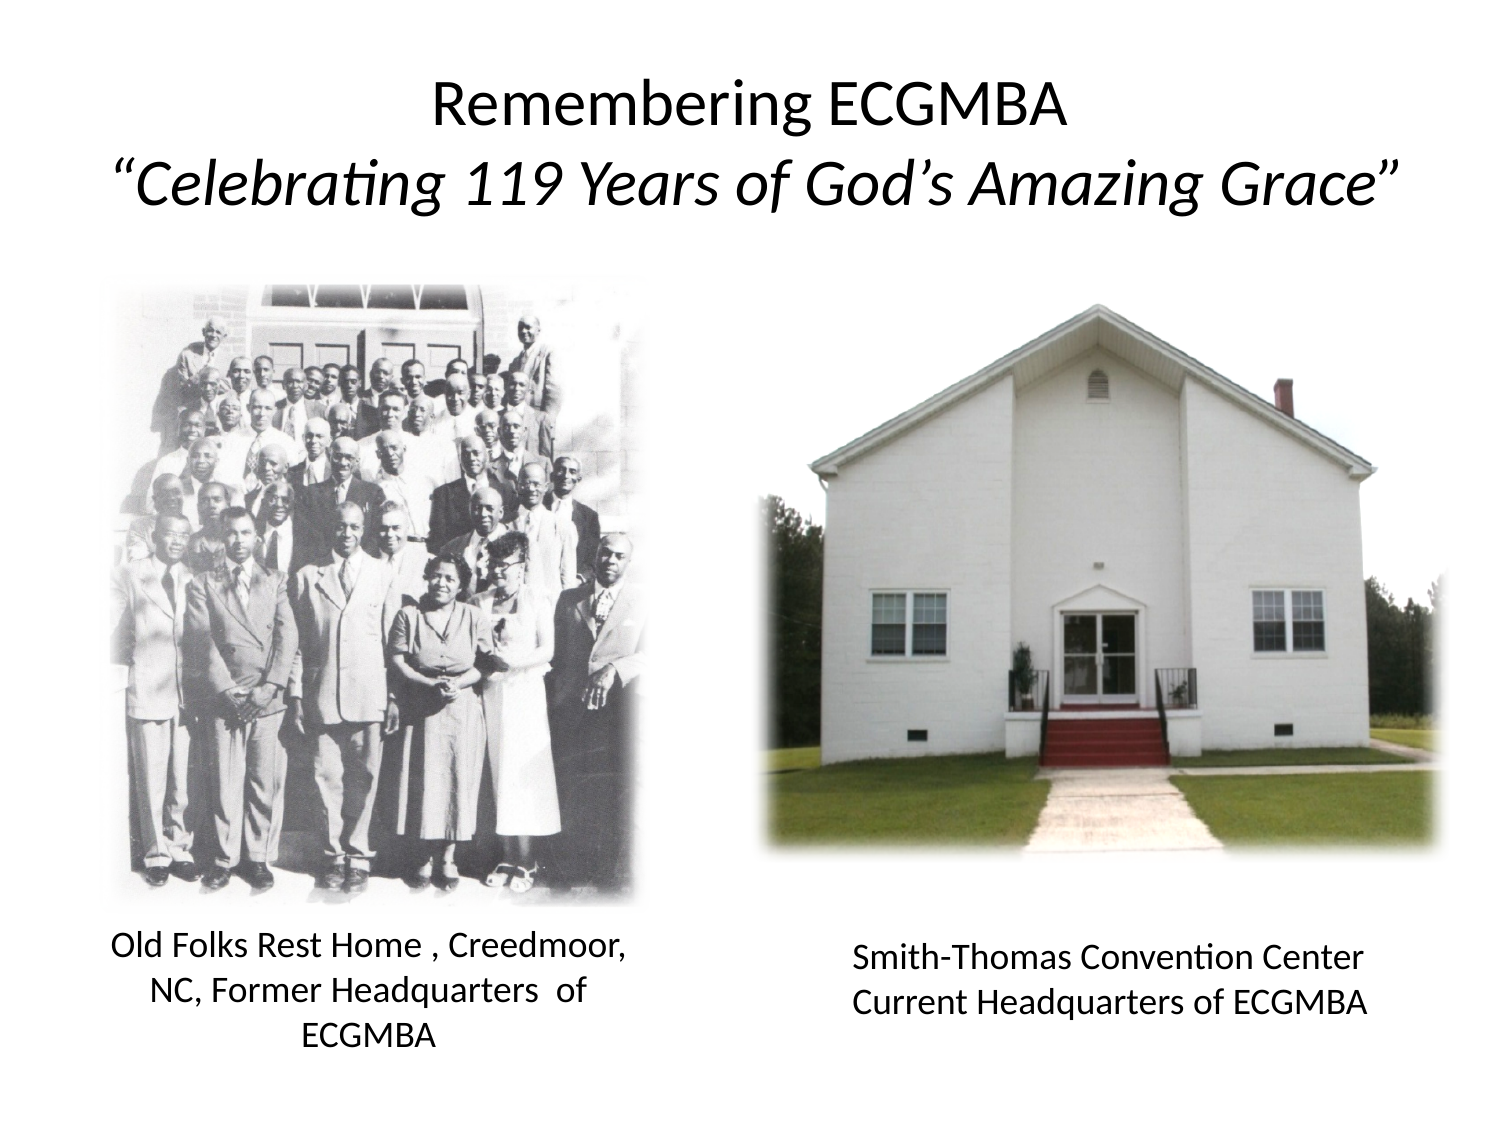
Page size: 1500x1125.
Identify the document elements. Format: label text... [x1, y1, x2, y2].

picture [749, 287, 1451, 863]
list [99, 274, 651, 915]
title Remembering ECGMBA “Celebrating 119 Years of God’s Amazing Grace” [24, 45, 1475, 233]
text_box Smith-Thomas Convention Center Current Headquarters of ECGMBA [837, 924, 1413, 1030]
text_box Old Folks Rest Home , Creedmoor, NC, Former Headquarters of ECGMBA [87, 912, 650, 1063]
